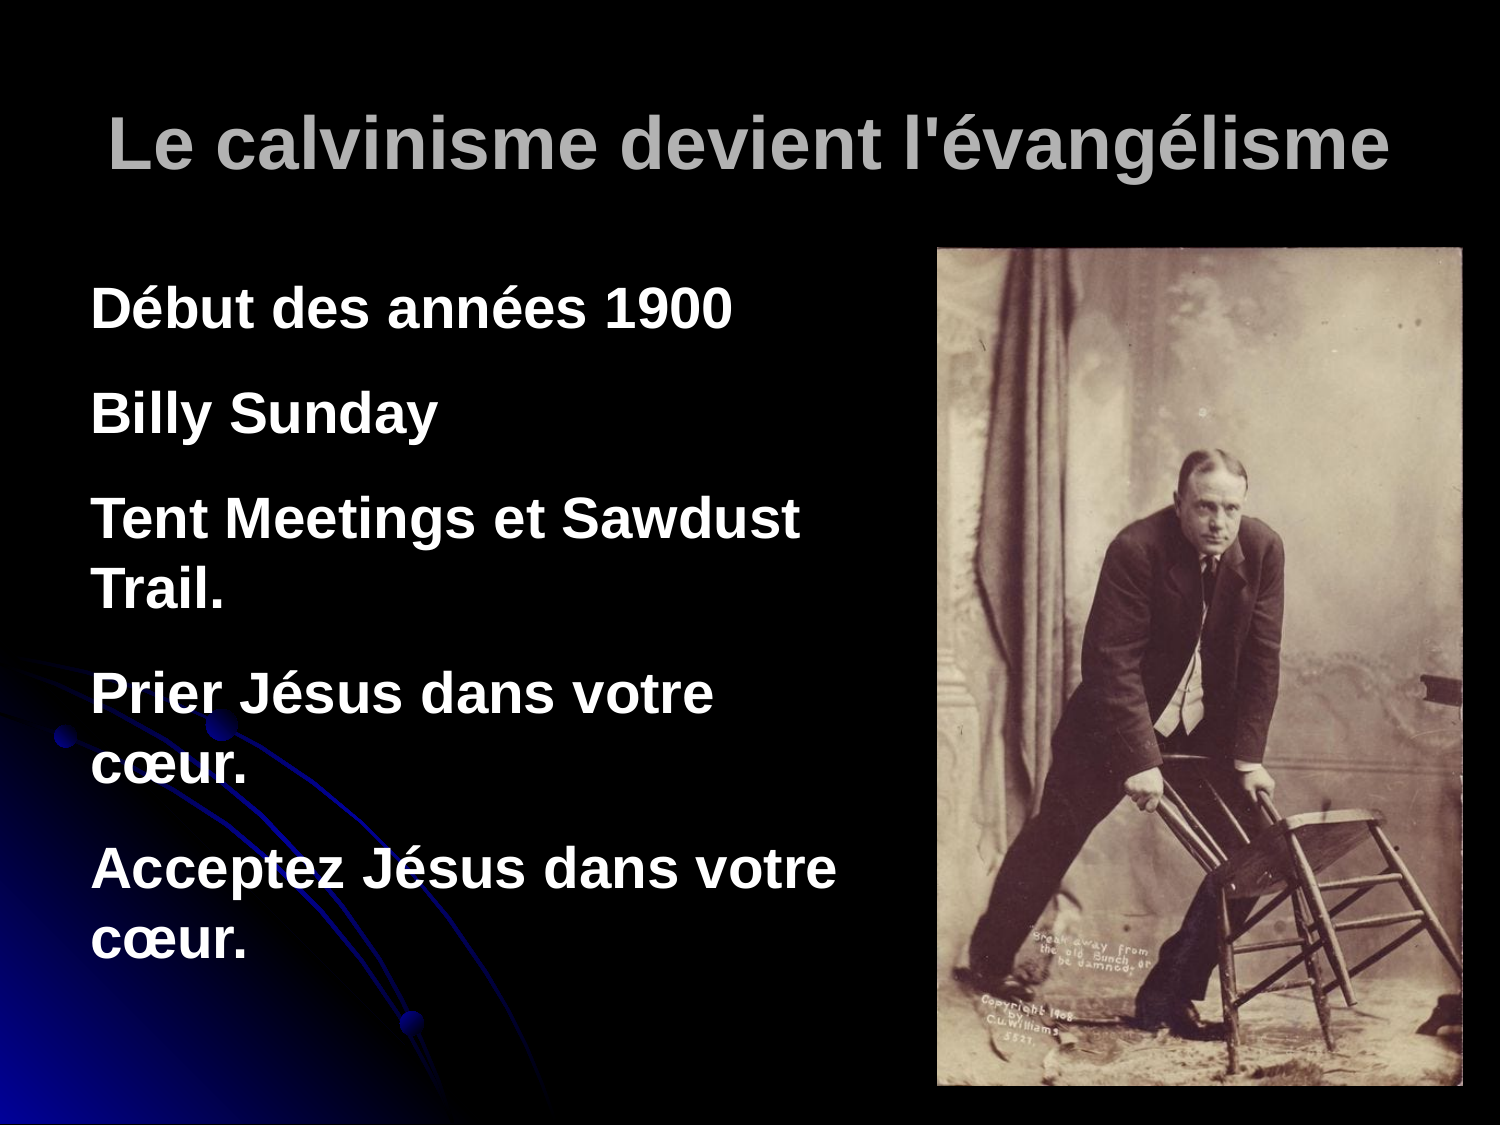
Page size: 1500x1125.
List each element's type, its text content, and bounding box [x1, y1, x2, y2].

list Début des années 1900 Billy Sunday Tent Meetings et Sawdust Trail. Prier Jésus dans votre cœur. Acceptez Jésus dans votre cœur. [75, 262, 900, 1006]
picture [937, 247, 1464, 1086]
title Le calvinisme devient l'évangélisme [75, 45, 1425, 233]
